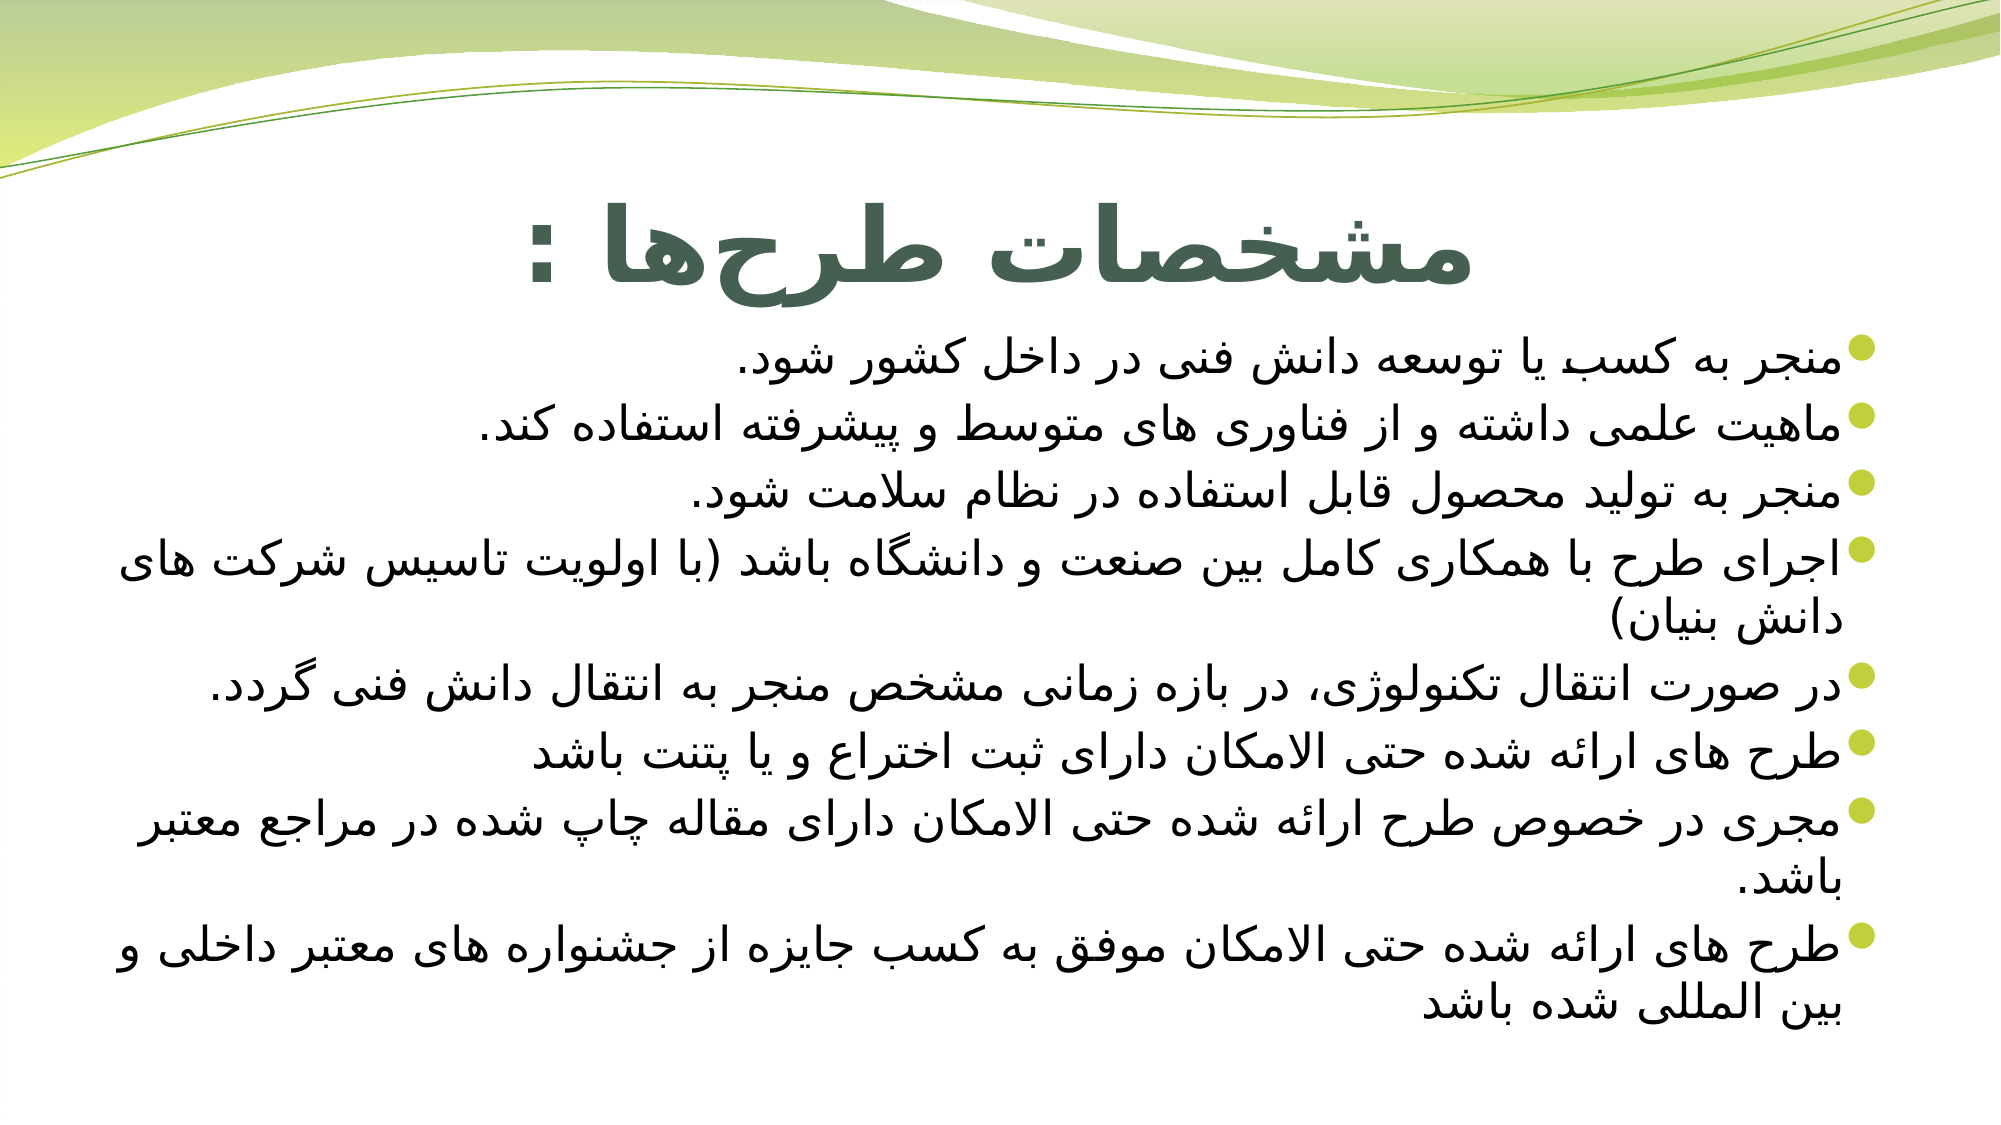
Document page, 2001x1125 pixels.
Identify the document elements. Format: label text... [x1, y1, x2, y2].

title مشخصات طرح‌ها : [99, 115, 1900, 303]
list منجر به کسب یا توسعه دانش فنی در داخل کشور شود. ماهیت علمی داشته و از فناوری های متوسط و پیشرفته استفاده کند. منجر به تولید محصول قابل استفاده در نظام سلامت شود. اجرای طرح با همکاری کامل بین صنعت و دانشگاه باشد (با اولویت تاسیس شرکت های دانش بنیان) در صورت انتقال تکنولوژی، در بازه زمانی مشخص منجر به انتقال دانش فنی گردد. طرح های ارائه شده حتی الامکان دارای ثبت اختراع و یا پتنت باشد مجری در خصوص طرح ارائه شده حتی الامکان دارای مقاله چاپ شده در مراجع معتبر باشد. طرح های ارائه شده حتی الامکان موفق به کسب جایزه از جشنواره های معتبر داخلی و بین المللی شده باشد [99, 317, 1900, 1038]
